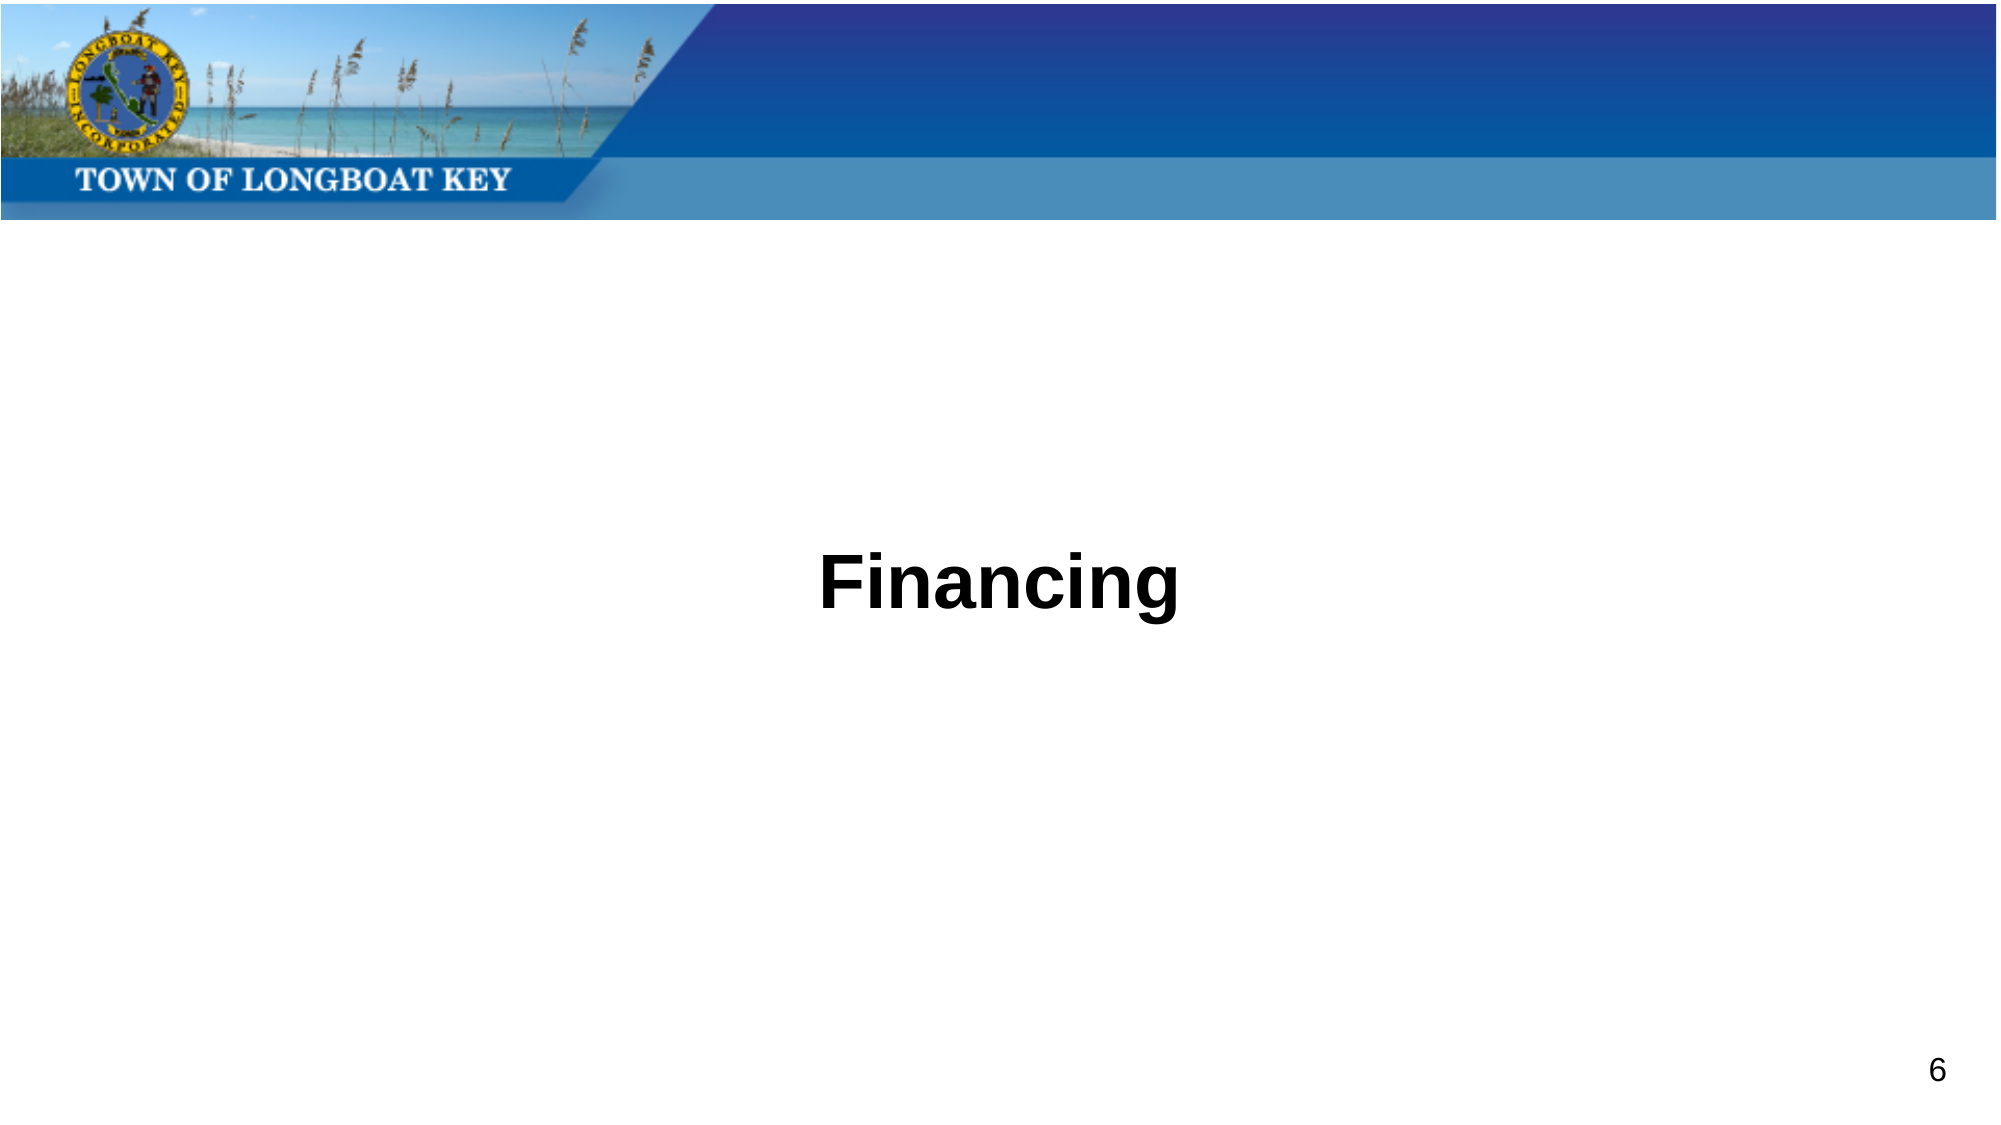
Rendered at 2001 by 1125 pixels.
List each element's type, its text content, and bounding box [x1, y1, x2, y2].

picture [1, 4, 1997, 220]
text_box 6 [1913, 1040, 1975, 1096]
title Financing [142, 454, 1858, 633]
